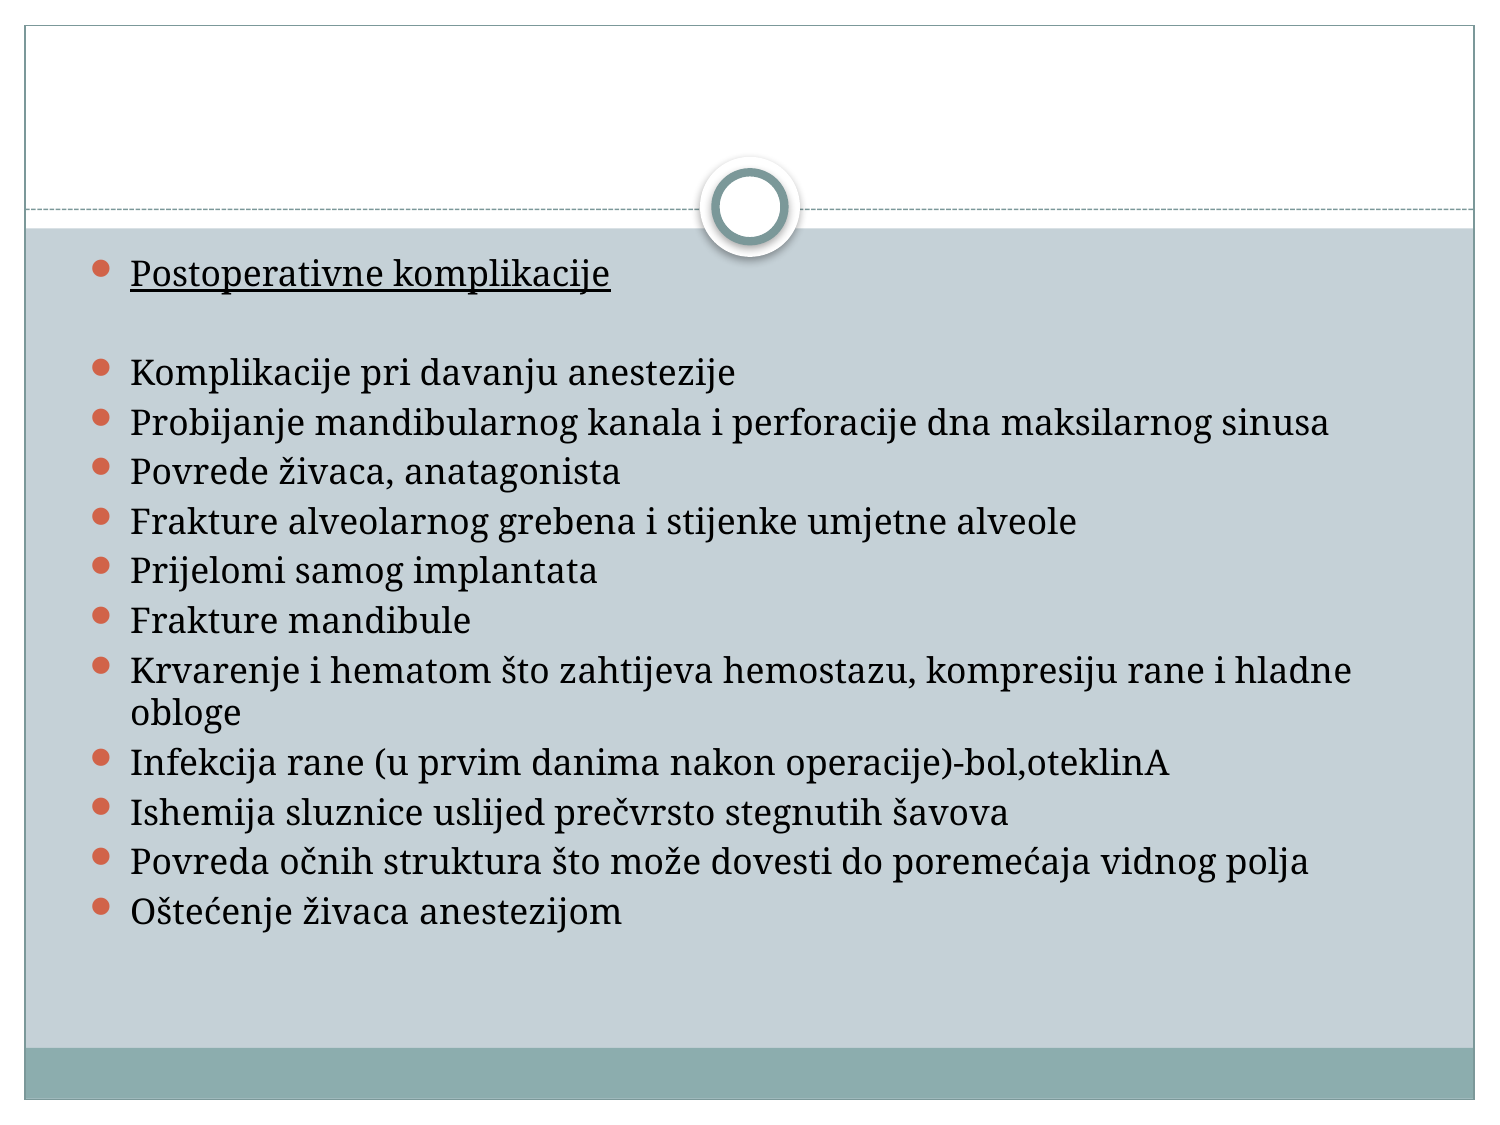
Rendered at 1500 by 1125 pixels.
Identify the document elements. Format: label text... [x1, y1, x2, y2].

list Postoperativne komplikacije Komplikacije pri davanju anestezije Probijanje mandibularnog kanala i perforacije dna maksilarnog sinusa Povrede živaca, anatagonista Frakture alveolarnog grebena i stijenke umjetne alveole Prijelomi samog implantata Frakture mandibule Krvarenje i hematom što zahtijeva hemostazu, kompresiju rane i hladne obloge Infekcija rane (u prvim danima nakon operacije)-bol,oteklinA Ishemija sluznice uslijed prečvrsto stegnutih šavova Povreda očnih struktura što može dovesti do poremećaja vidnog polja Oštećenje živaca anestezijom [75, 243, 1425, 1005]
